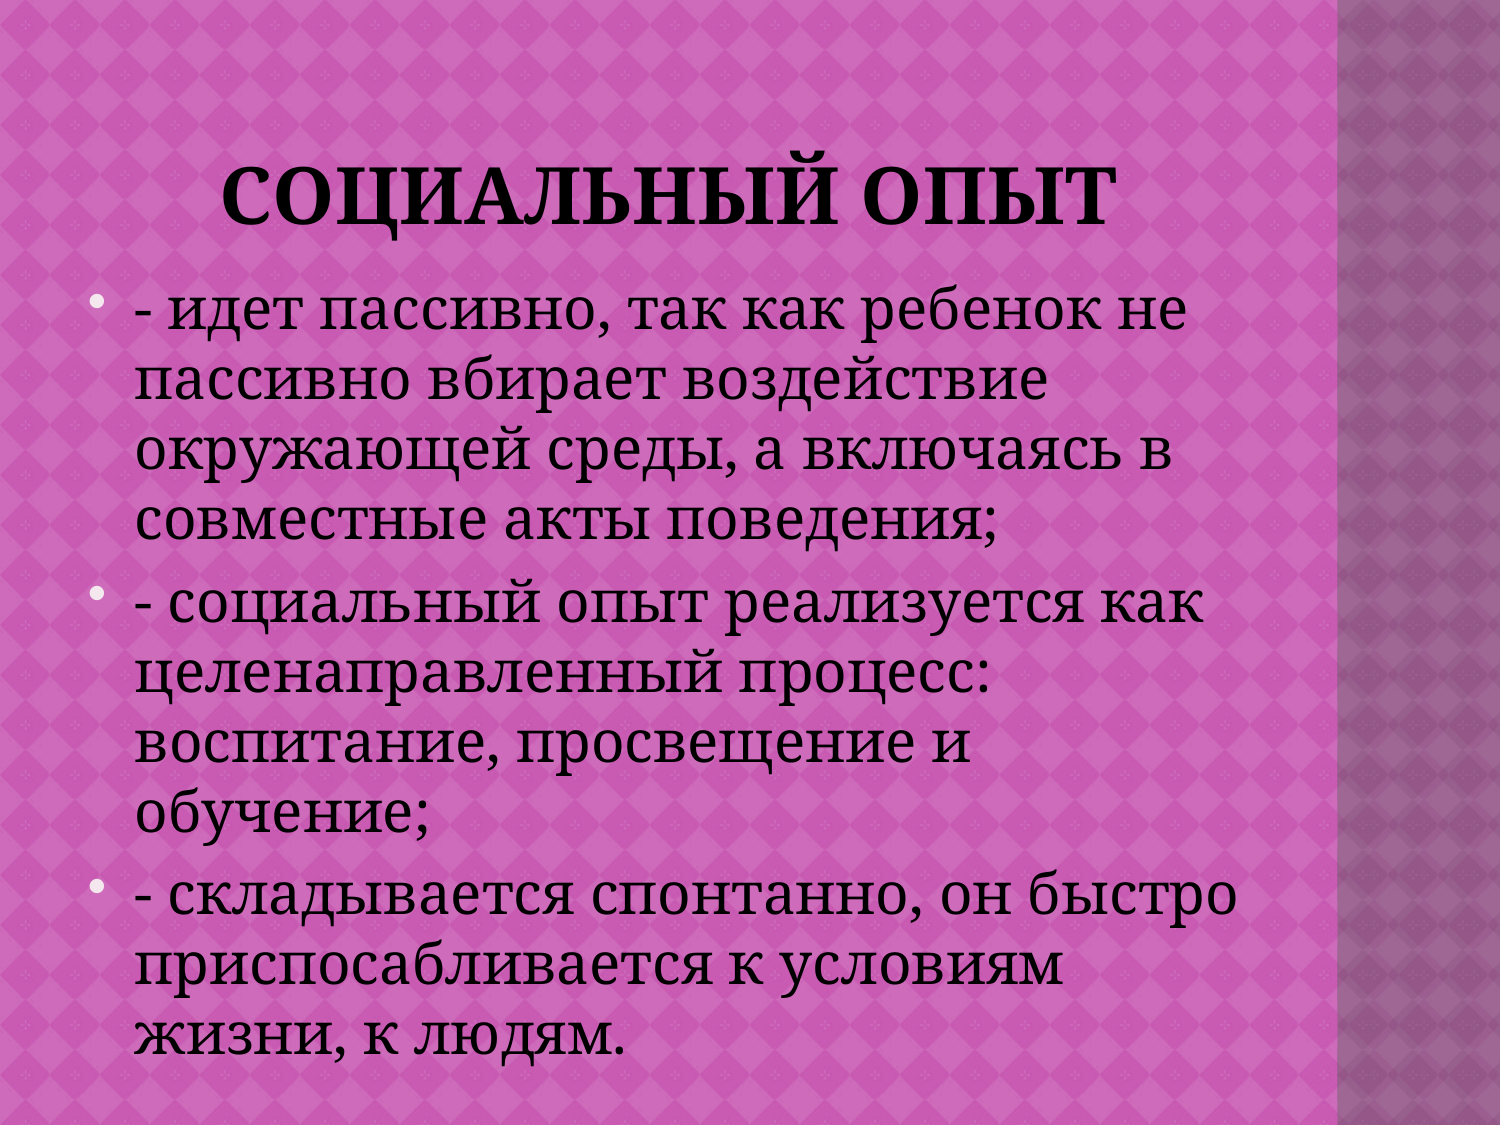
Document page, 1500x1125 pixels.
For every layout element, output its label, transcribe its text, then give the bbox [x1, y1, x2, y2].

title СОЦИАЛЬНЫЙ ОПЫТ [75, 52, 1263, 240]
list - идет пассивно, так как ребенок не пассивно вбирает воздействие окружающей среды, а включаясь в совместные акты поведения; - социальный опыт реализуется как целенаправленный процесс: воспитание, просвещение и обучение; - складывается спонтанно, он быстро приспосабливается к условиям жизни, к людям. [75, 264, 1263, 1059]
